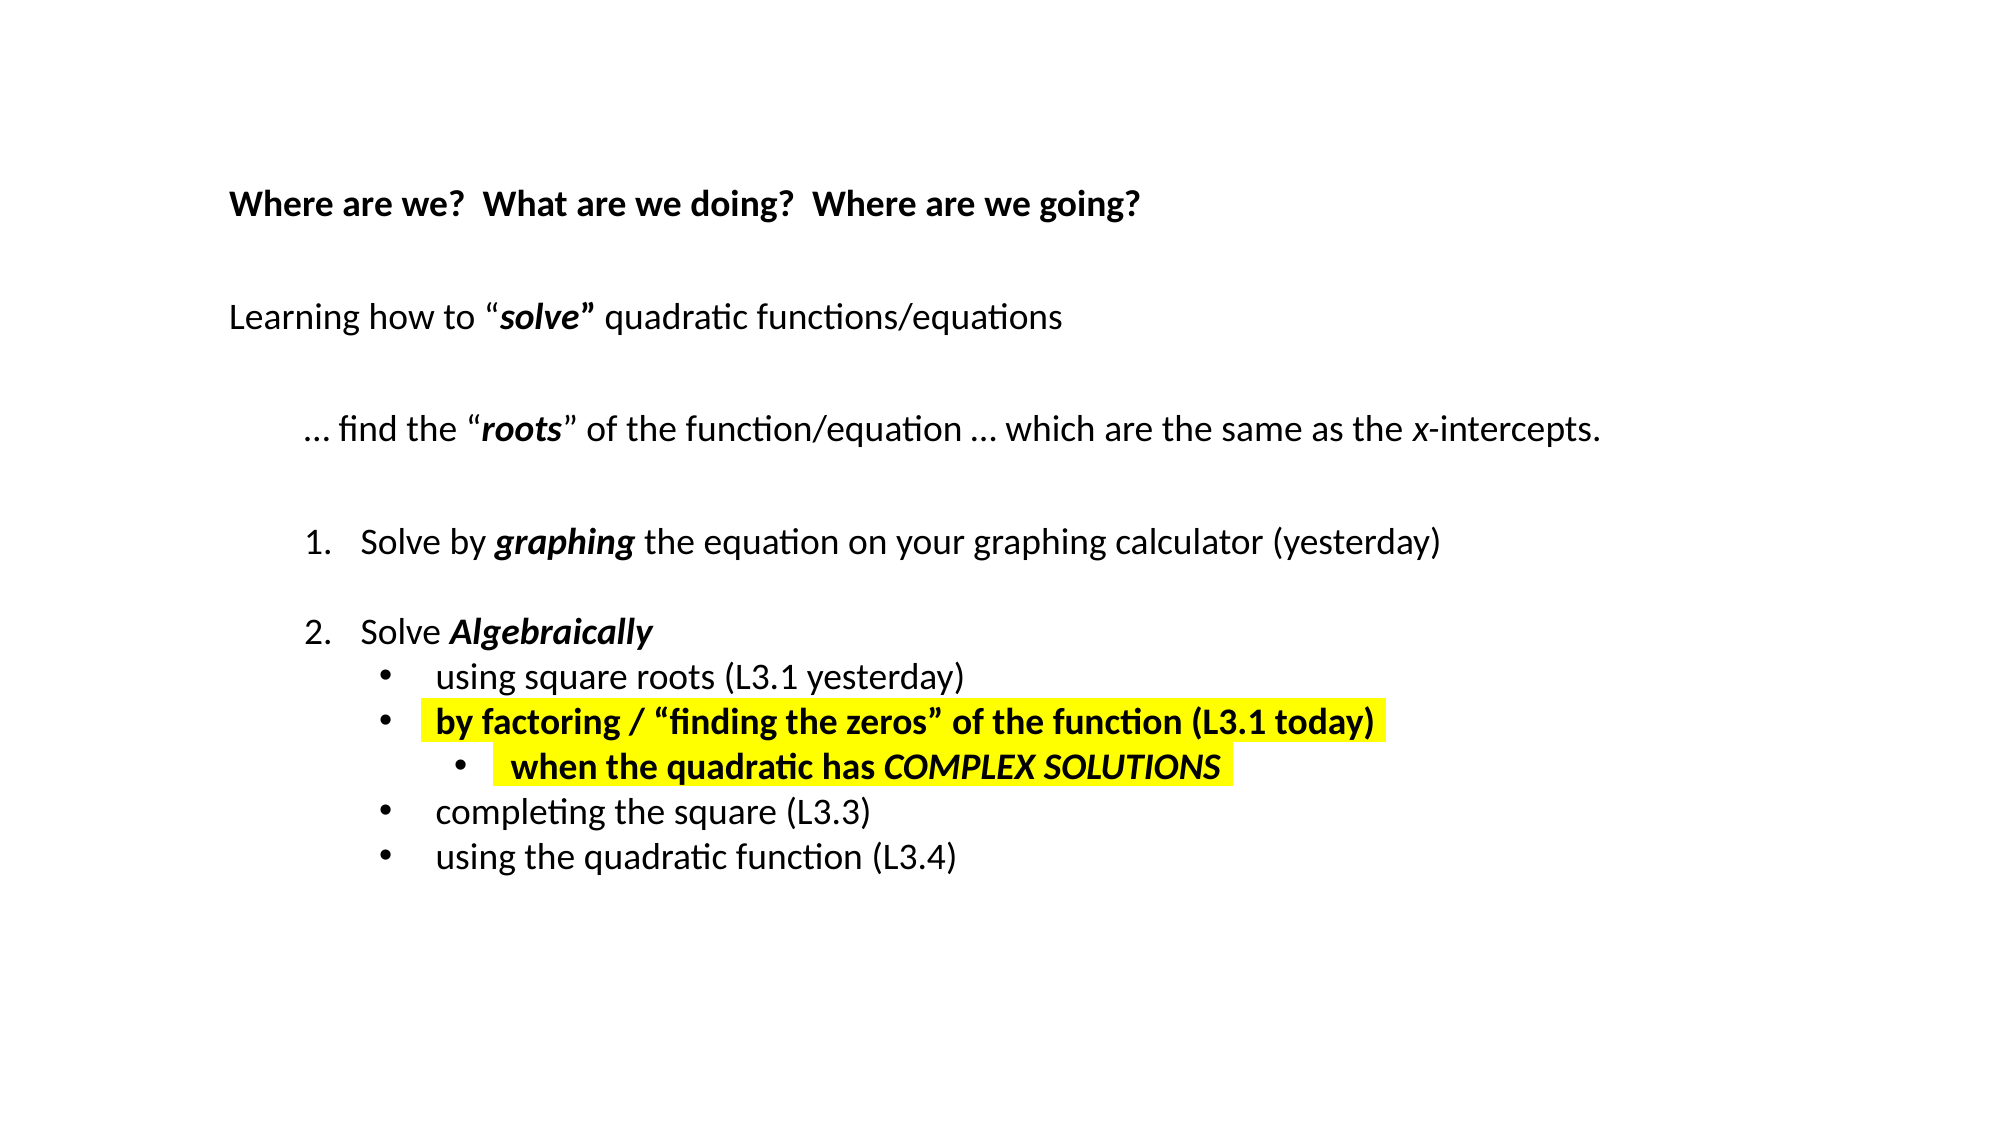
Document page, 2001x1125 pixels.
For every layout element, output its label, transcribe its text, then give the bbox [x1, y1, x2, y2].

text_box Where are we? What are we doing? Where are we going? Learning how to “solve” quadratic functions/equations … find the “roots” of the function/equation … which are the same as the x-intercepts. Solve by graphing the equation on your graphing calculator (yesterday) Solve Algebraically using square roots (L3.1 yesterday) by factoring / “finding the zeros” of the function (L3.1 today) when the quadratic has COMPLEX SOLUTIONS completing the square (L3.3) using the quadratic function (L3.4) [214, 104, 1786, 885]
